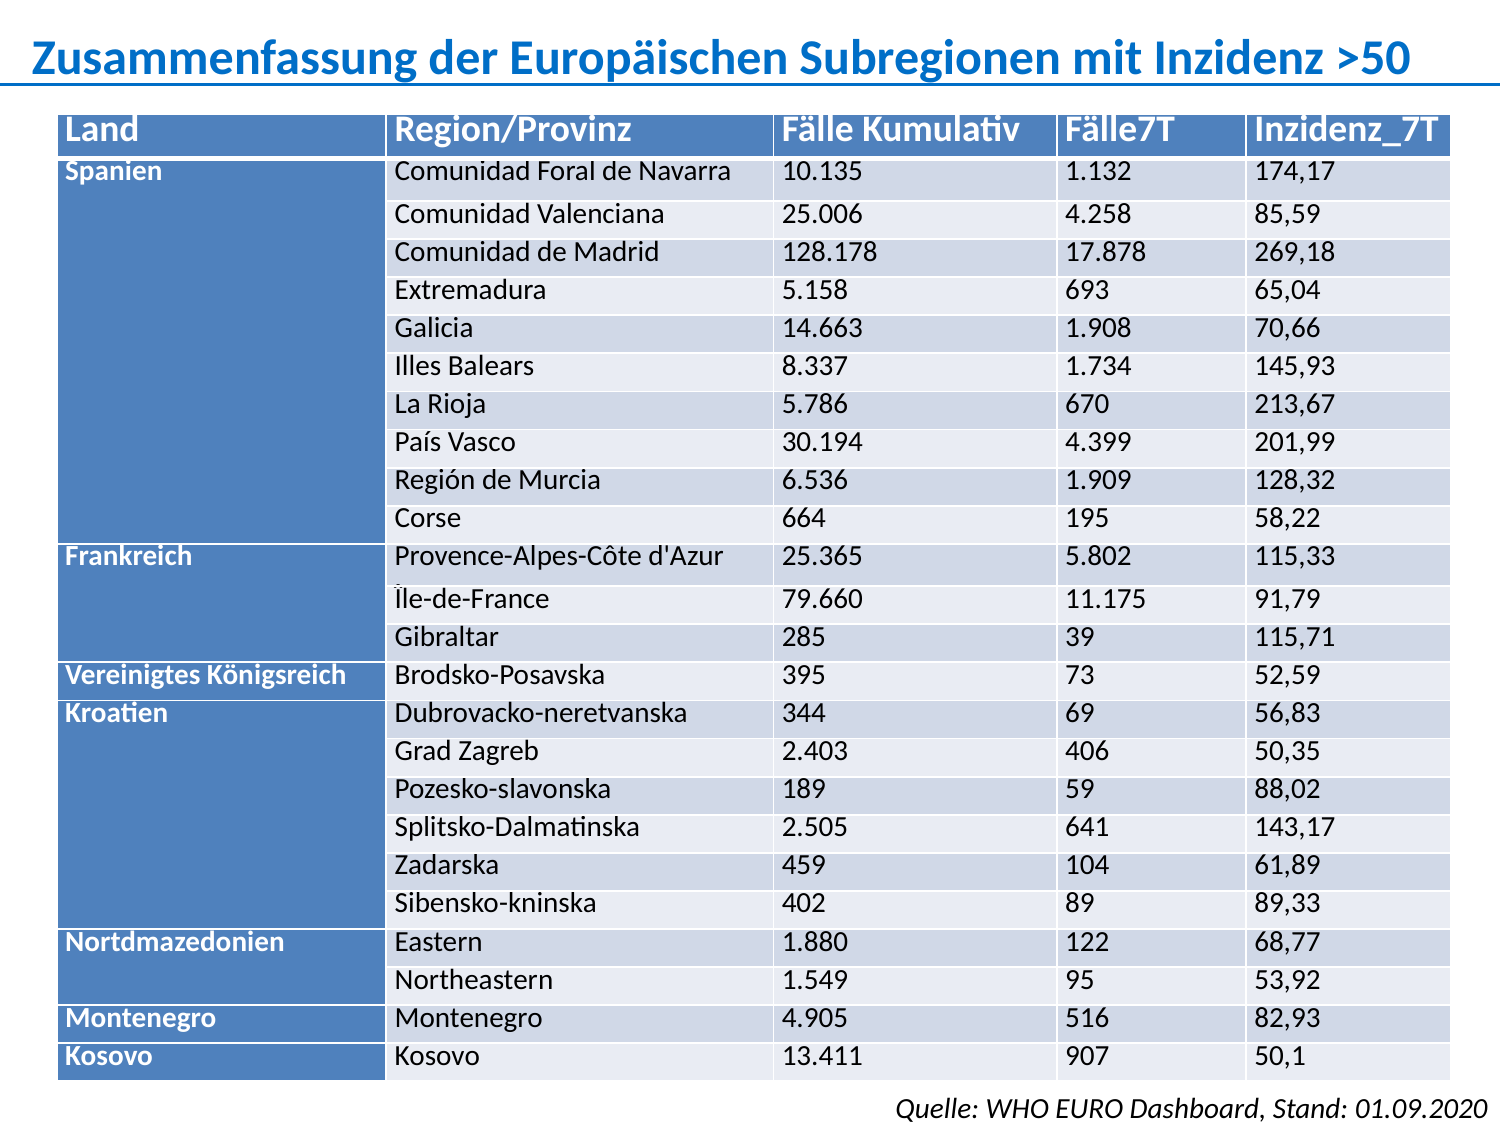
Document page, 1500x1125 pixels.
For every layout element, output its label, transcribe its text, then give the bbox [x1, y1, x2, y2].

table_cell 95 [1058, 968, 1245, 1004]
table_cell 516 [1058, 1006, 1245, 1042]
table_cell La Rioja [387, 392, 773, 429]
table_cell Kroatien [58, 701, 385, 928]
table_cell Nortdmazedonien [58, 930, 385, 1004]
table_cell 79.660 [774, 587, 1056, 623]
table_cell Extremadura [387, 278, 773, 314]
table_cell 91,79 [1247, 587, 1450, 623]
table_cell 59 [1058, 778, 1245, 814]
table_cell Frankreich [58, 545, 385, 661]
table_cell Eastern [387, 930, 773, 966]
table_header Fälle7T [1058, 115, 1245, 156]
table_cell 122 [1058, 930, 1245, 966]
table_cell Illes Balears [387, 354, 773, 391]
table_cell 2.403 [774, 739, 1056, 776]
table_header Fälle Kumulativ [774, 115, 1056, 156]
table_cell 8.337 [774, 354, 1056, 391]
table_cell Splitsko-Dalmatinska [387, 816, 773, 852]
table_cell 11.175 [1058, 587, 1245, 623]
table_cell 4.399 [1058, 430, 1245, 467]
table_cell Brodsko-Posavska [387, 663, 773, 700]
table_cell Kosovo [58, 1044, 385, 1080]
table_cell 406 [1058, 739, 1245, 776]
table_cell Comunidad Valenciana [387, 202, 773, 238]
table_cell 5.786 [774, 392, 1056, 429]
table_cell 907 [1058, 1044, 1245, 1080]
table_cell 85,59 [1247, 202, 1450, 238]
table_cell 30.194 [774, 430, 1056, 467]
table_cell 89 [1058, 892, 1245, 928]
table_cell 402 [774, 892, 1056, 928]
table_cell Northeastern [387, 968, 773, 1004]
table_cell 69 [1058, 701, 1245, 738]
table_cell Galicia [387, 316, 773, 352]
table_header Region/Provinz [387, 115, 773, 156]
table_cell 1.908 [1058, 316, 1245, 352]
table_cell 195 [1058, 507, 1245, 543]
table_cell 56,83 [1247, 701, 1450, 738]
table_cell Île-de-France [387, 587, 773, 623]
table_cell 1.880 [774, 930, 1056, 966]
table_cell 73 [1058, 663, 1245, 700]
table_cell 50,35 [1247, 739, 1450, 776]
table_cell Spanien [58, 161, 385, 543]
table_cell 5.158 [774, 278, 1056, 314]
table_cell 25.006 [774, 202, 1056, 238]
table_cell 693 [1058, 278, 1245, 314]
table_cell 68,77 [1247, 930, 1450, 966]
table_cell 4.258 [1058, 202, 1245, 238]
table_cell 5.802 [1058, 545, 1245, 585]
table_cell 39 [1058, 625, 1245, 661]
table_cell Grad Zagreb [387, 739, 773, 776]
table_cell Comunidad Foral de Navarra [387, 161, 773, 200]
table_cell 25.365 [774, 545, 1056, 585]
table_cell Montenegro [58, 1006, 385, 1042]
table_cell 128,32 [1247, 469, 1450, 505]
text_box Zusammenfassung der Europäischen Subregionen mit Inzidenz >50 [31, 24, 1476, 83]
table_cell Montenegro [387, 1006, 773, 1042]
text_box Quelle: WHO EURO Dashboard, Stand: 01.09.2020 [809, 1082, 1500, 1125]
table_cell 58,22 [1247, 507, 1450, 543]
table_cell Comunidad de Madrid [387, 240, 773, 276]
table_cell 6.536 [774, 469, 1056, 505]
table_cell Corse [387, 507, 773, 543]
table_cell 13.411 [774, 1044, 1056, 1080]
table_cell 189 [774, 778, 1056, 814]
table_cell 65,04 [1247, 278, 1450, 314]
table_cell 53,92 [1247, 968, 1450, 1004]
table_cell 52,59 [1247, 663, 1450, 700]
table_cell 269,18 [1247, 240, 1450, 276]
table_cell 70,66 [1247, 316, 1450, 352]
table_header Inzidenz_7T [1247, 115, 1450, 156]
table_cell 115,33 [1247, 545, 1450, 585]
table_cell Vereinigtes Königsreich [58, 663, 385, 700]
table_cell 174,17 [1247, 161, 1450, 200]
table_cell Zadarska [387, 854, 773, 890]
table_cell 4.905 [774, 1006, 1056, 1042]
table_cell 459 [774, 854, 1056, 890]
table_cell 2.505 [774, 816, 1056, 852]
table_cell 641 [1058, 816, 1245, 852]
table_cell Gibraltar [387, 625, 773, 661]
table_cell 128.178 [774, 240, 1056, 276]
table_cell Región de Murcia [387, 469, 773, 505]
table_cell Sibensko-kninska [387, 892, 773, 928]
table_cell Provence-Alpes-Côte d'Azur [387, 545, 773, 585]
table_cell 1.909 [1058, 469, 1245, 505]
table_cell 50,1 [1247, 1044, 1450, 1080]
table_cell 201,99 [1247, 430, 1450, 467]
table_cell 1.734 [1058, 354, 1245, 391]
table_cell 10.135 [774, 161, 1056, 200]
table_cell 88,02 [1247, 778, 1450, 814]
table_cell 670 [1058, 392, 1245, 429]
table_cell Kosovo [387, 1044, 773, 1080]
table_cell Dubrovacko-neretvanska [387, 701, 773, 738]
table_cell 285 [774, 625, 1056, 661]
table_cell País Vasco [387, 430, 773, 467]
table_cell Pozesko-slavonska [387, 778, 773, 814]
table_cell 145,93 [1247, 354, 1450, 391]
table_cell 143,17 [1247, 816, 1450, 852]
table_cell 61,89 [1247, 854, 1450, 890]
table_cell 395 [774, 663, 1056, 700]
table_cell 14.663 [774, 316, 1056, 352]
table_cell 104 [1058, 854, 1245, 890]
table_cell 89,33 [1247, 892, 1450, 928]
table_cell 344 [774, 701, 1056, 738]
table_header Land [58, 115, 385, 156]
table_cell 213,67 [1247, 392, 1450, 429]
table_cell 664 [774, 507, 1056, 543]
table_cell 1.132 [1058, 161, 1245, 200]
table_cell 1.549 [774, 968, 1056, 1004]
table_cell 115,71 [1247, 625, 1450, 661]
table_cell 82,93 [1247, 1006, 1450, 1042]
table_cell 17.878 [1058, 240, 1245, 276]
